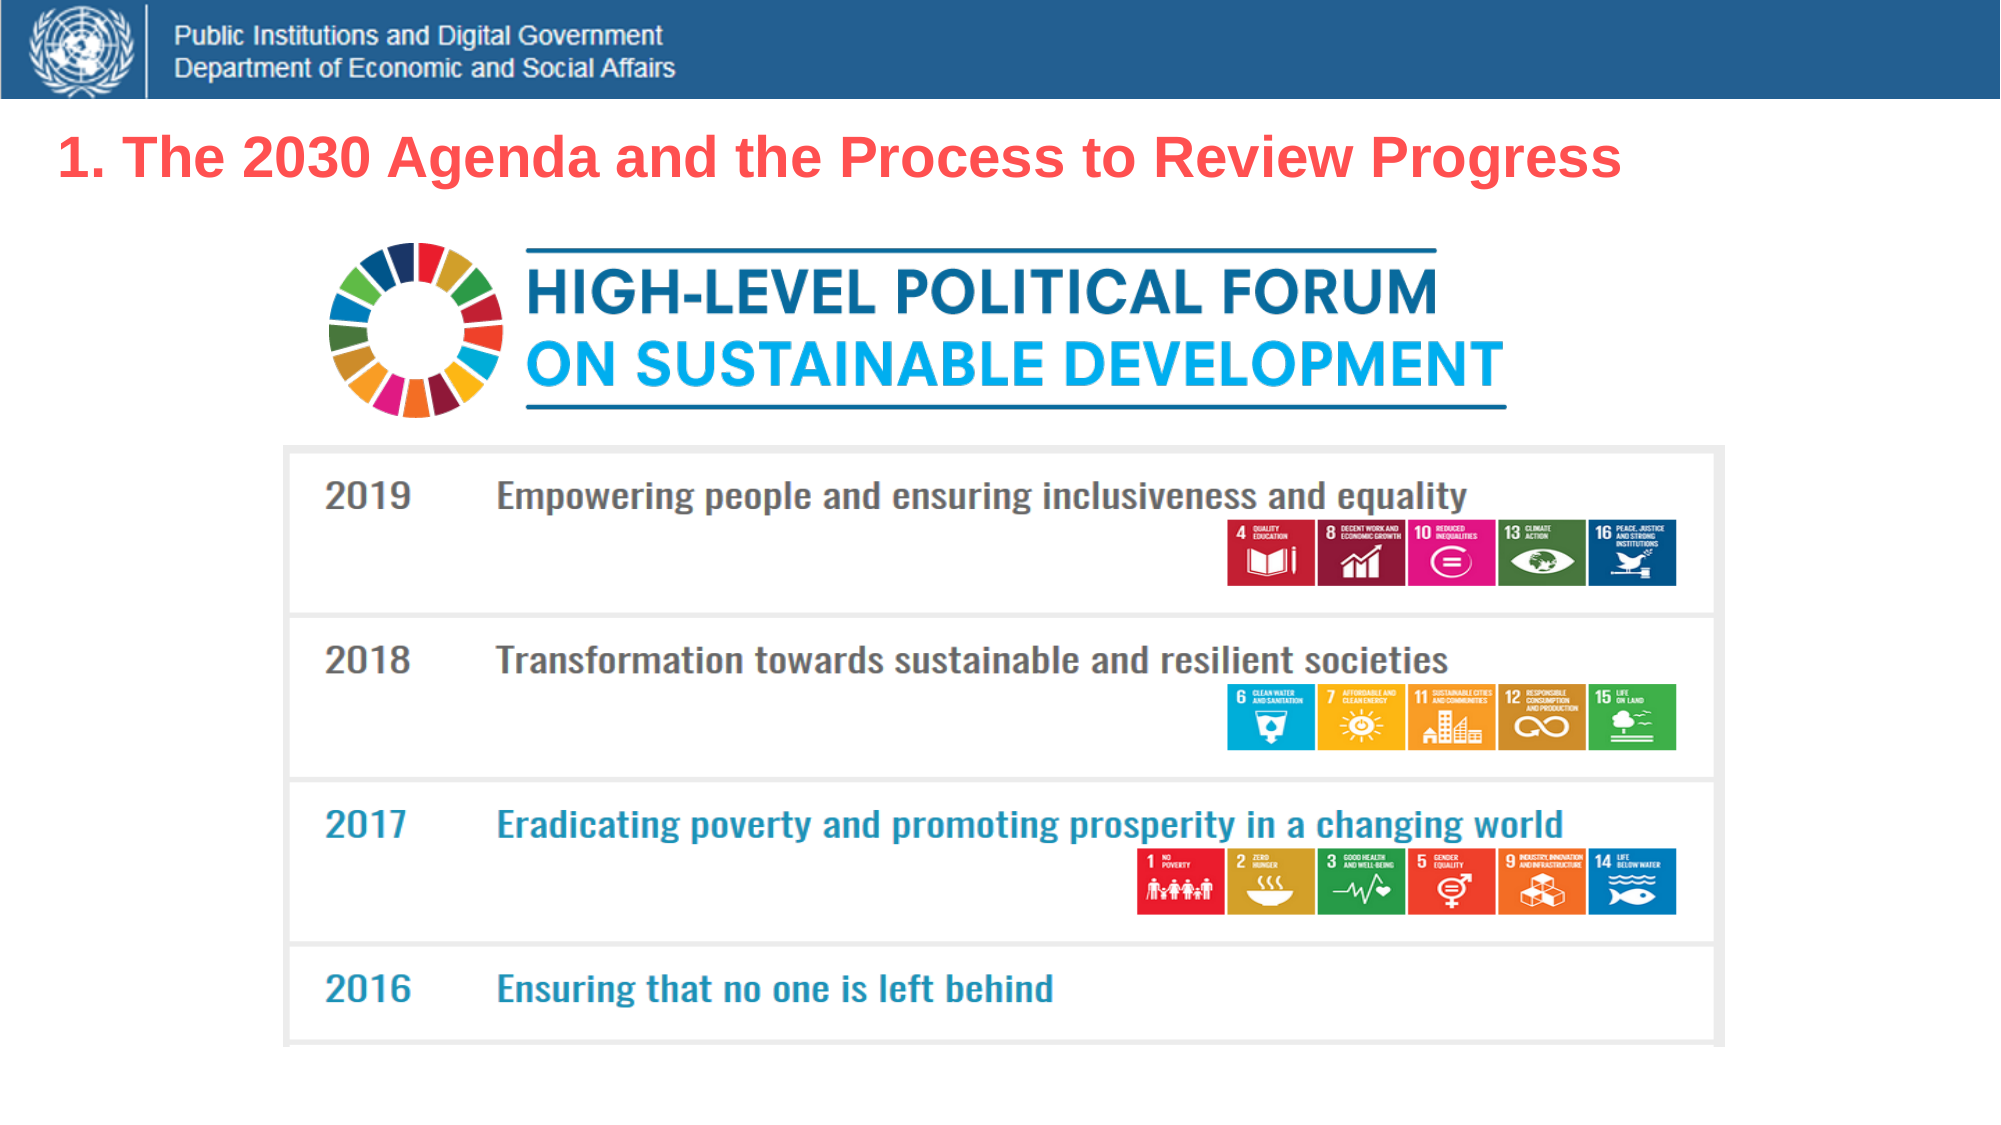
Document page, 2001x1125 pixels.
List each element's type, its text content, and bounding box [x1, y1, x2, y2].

text_box 1. The 2030 Agenda and the Process to Review Progress [43, 111, 1794, 242]
picture [0, 0, 2000, 99]
title [66, 99, 1998, 244]
picture [283, 445, 1725, 1047]
picture [329, 243, 1507, 418]
